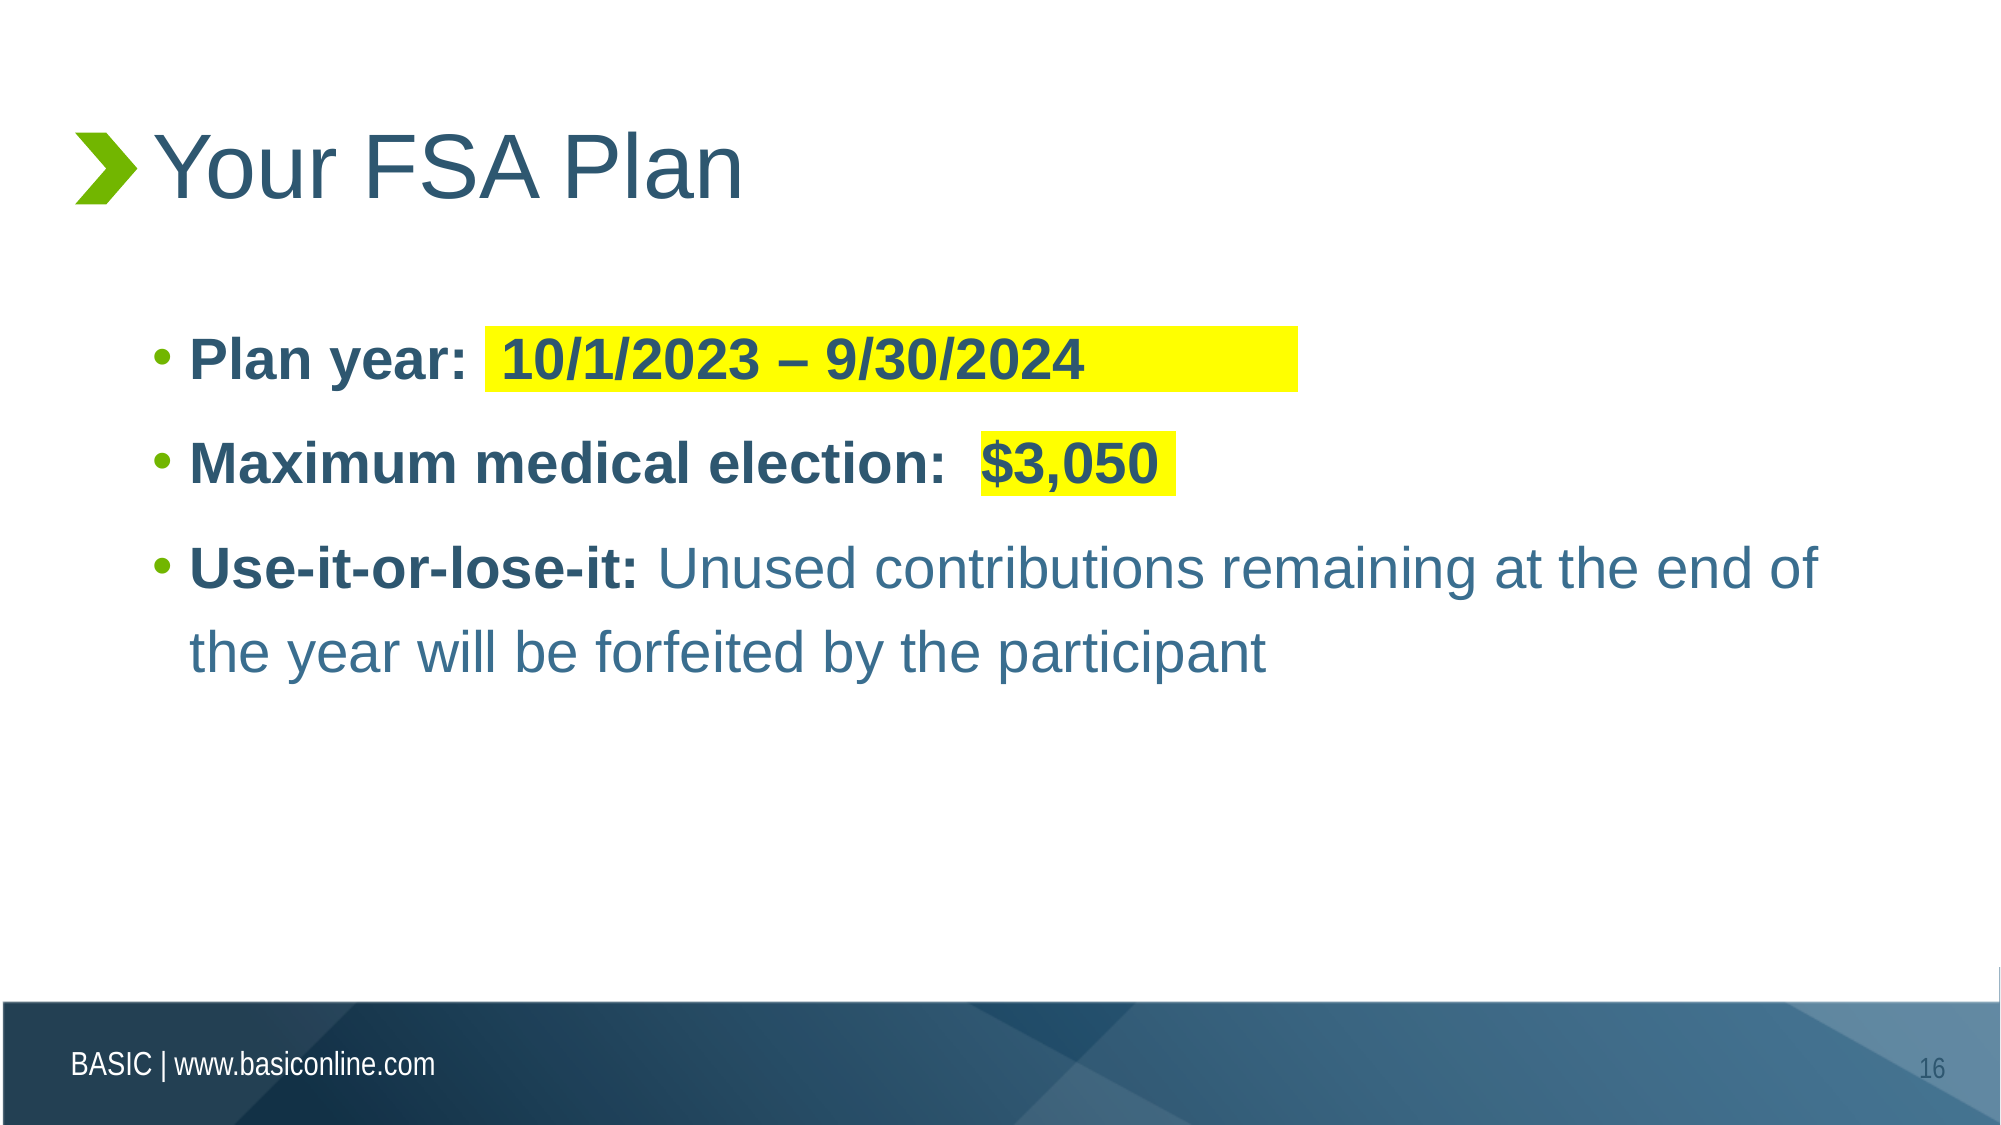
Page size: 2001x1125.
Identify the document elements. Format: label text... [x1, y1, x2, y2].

list Plan year: 10/1/2023 – 9/30/2024 Maximum medical election: $3,050 Use-it-or-lose-it: Unused contributions remaining at the end of the year will be forfeited by the participant [137, 299, 1863, 985]
picture [0, 967, 2001, 1125]
title Your FSA Plan [137, 59, 1863, 278]
